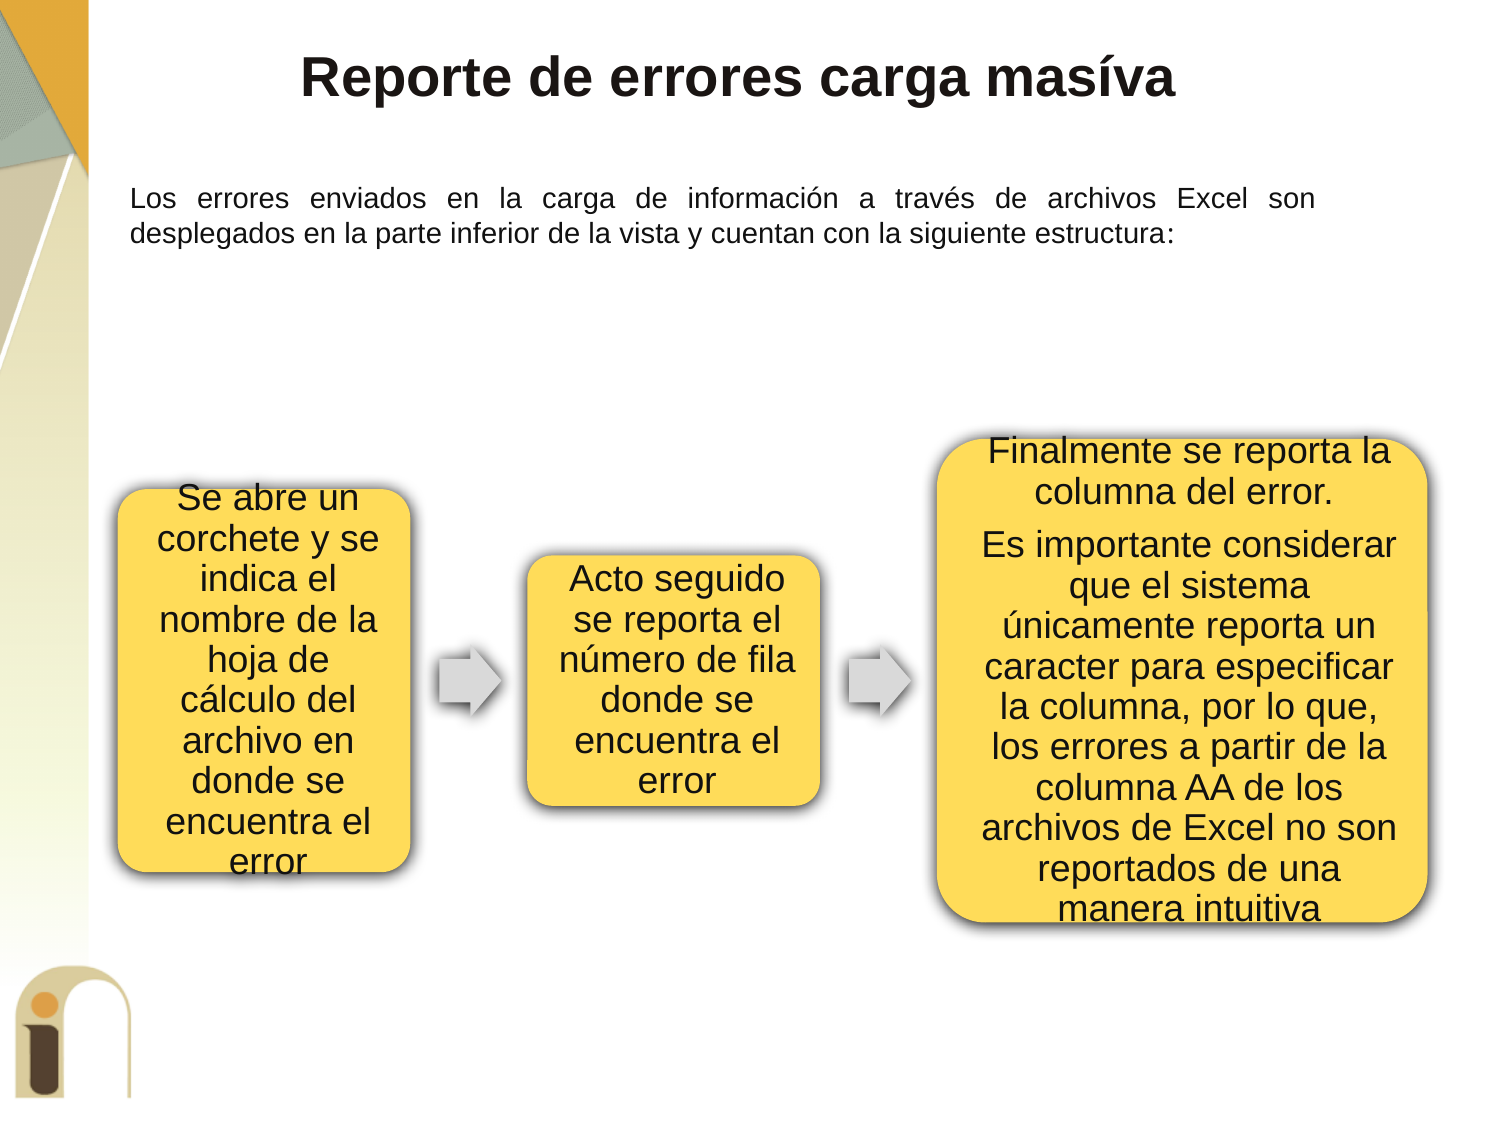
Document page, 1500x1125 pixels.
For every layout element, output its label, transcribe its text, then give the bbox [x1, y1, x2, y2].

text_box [116, 302, 1430, 1059]
text_box Reporte de errores carga masíva [146, 33, 1331, 115]
text_box Los errores enviados en la carga de información a través de archivos Excel son desplegados en la parte inferior de la vista y cuentan con la siguiente estructura: [116, 173, 1331, 257]
picture [0, 0, 147, 1108]
